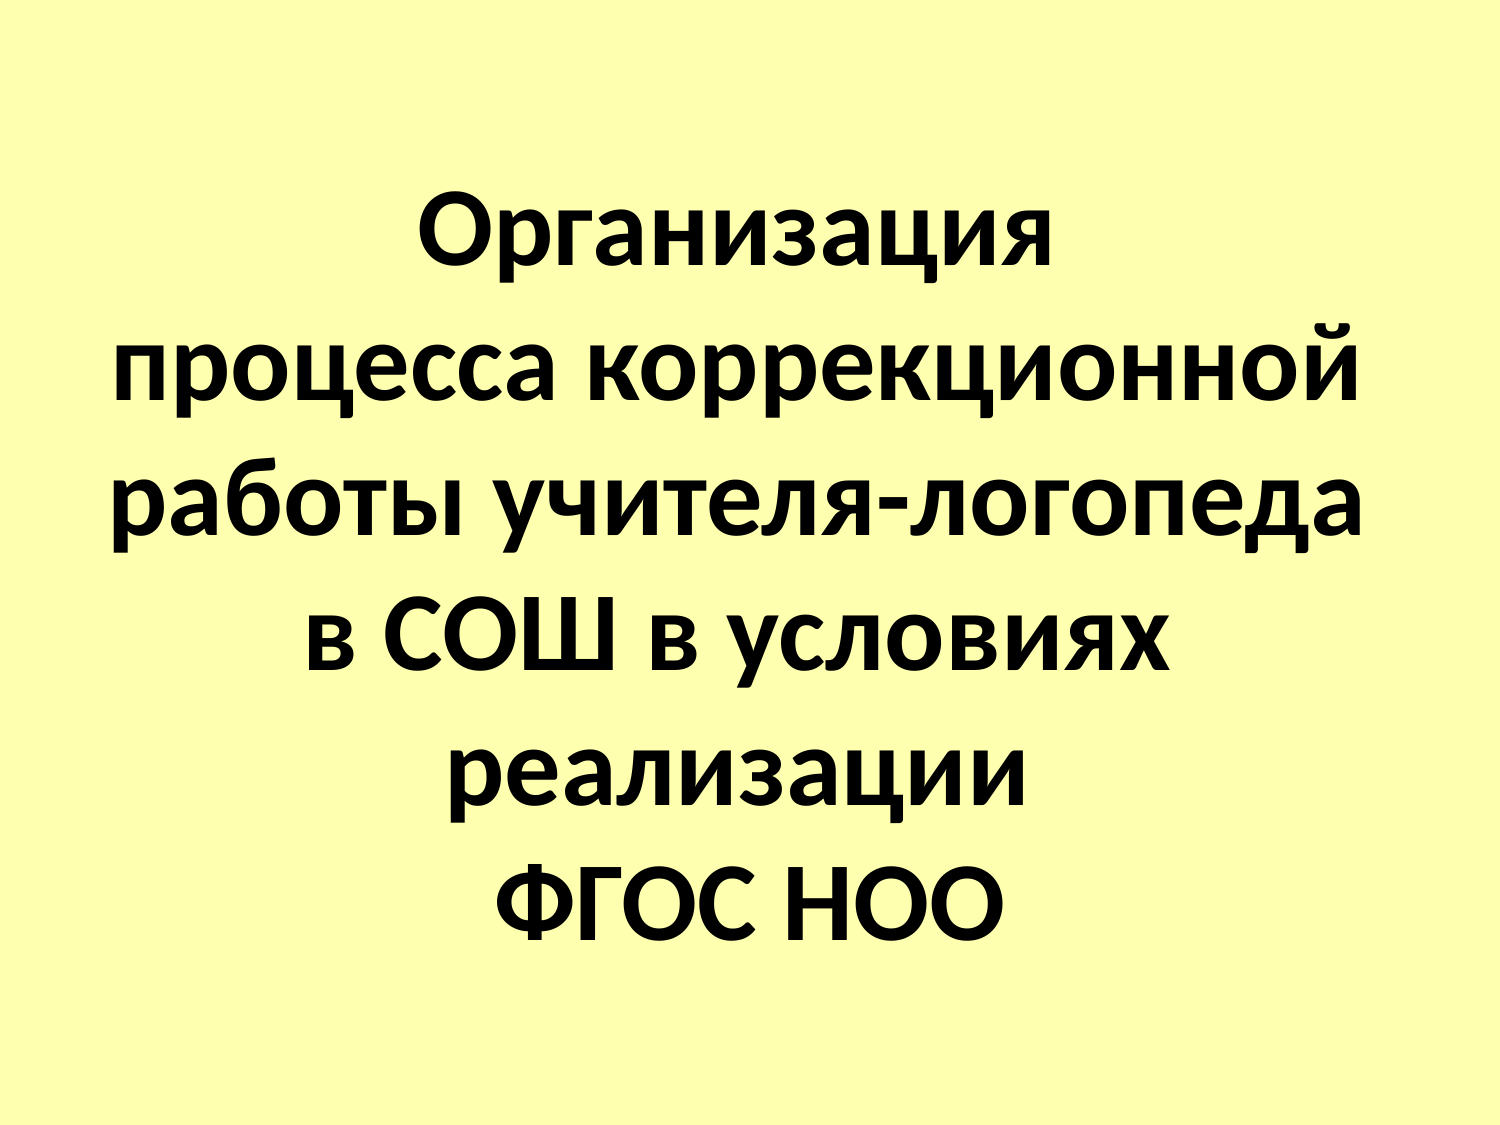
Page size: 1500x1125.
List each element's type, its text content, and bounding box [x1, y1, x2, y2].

text_box Организация процесса коррекционной работы учителя-логопеда в СОШ в условиях реализации ФГОС НОО [92, 145, 1408, 971]
